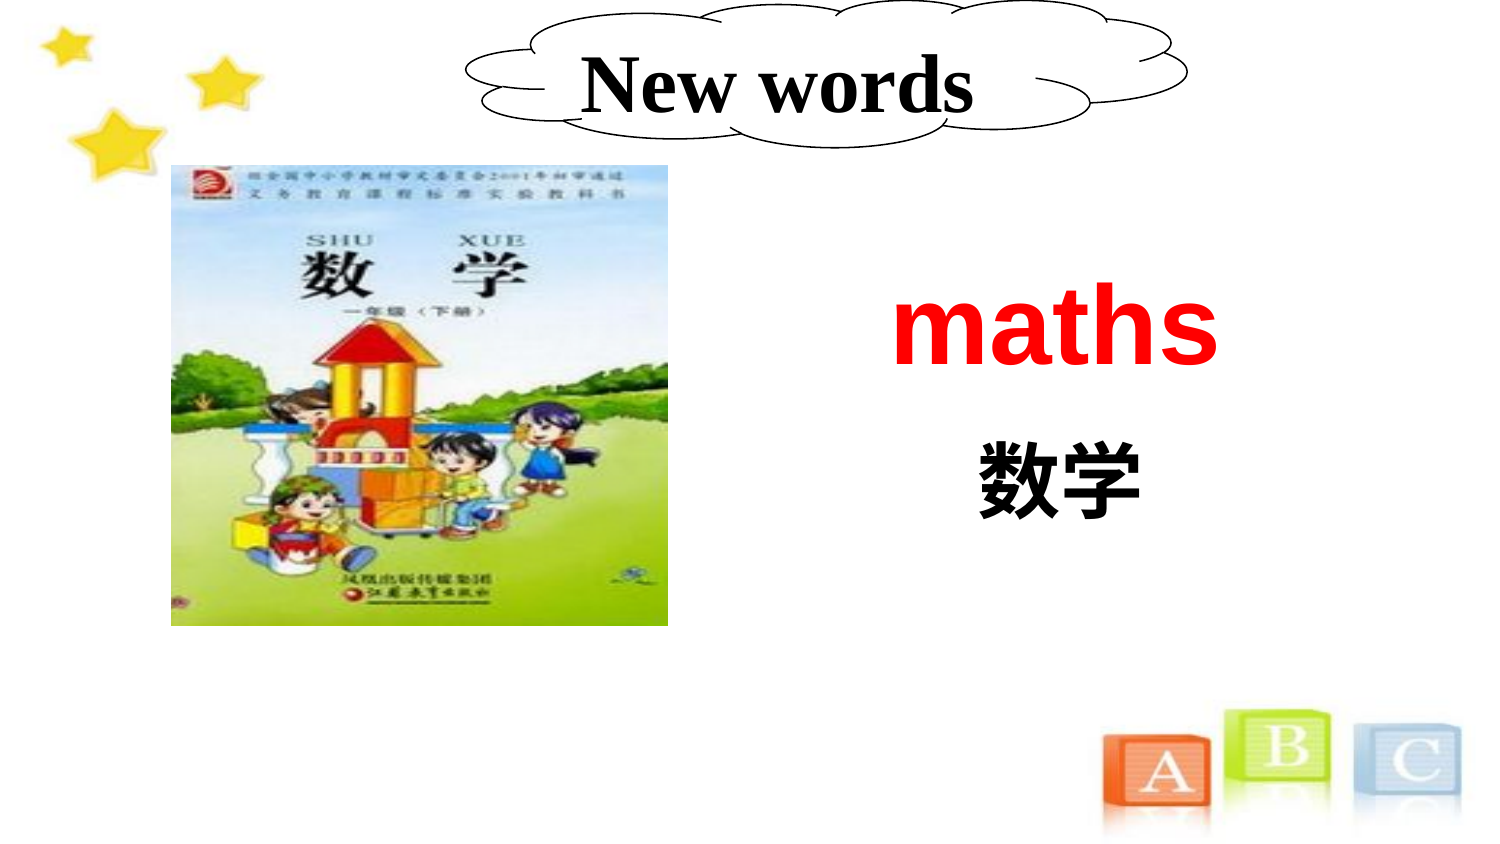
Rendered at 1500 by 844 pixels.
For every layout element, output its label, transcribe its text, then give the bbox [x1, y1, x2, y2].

picture [924, 0, 1007, 8]
text_box 数学 [962, 421, 1471, 537]
text_box New words [465, 0, 1188, 148]
text_box maths [874, 244, 1236, 395]
picture [0, 0, 1500, 844]
